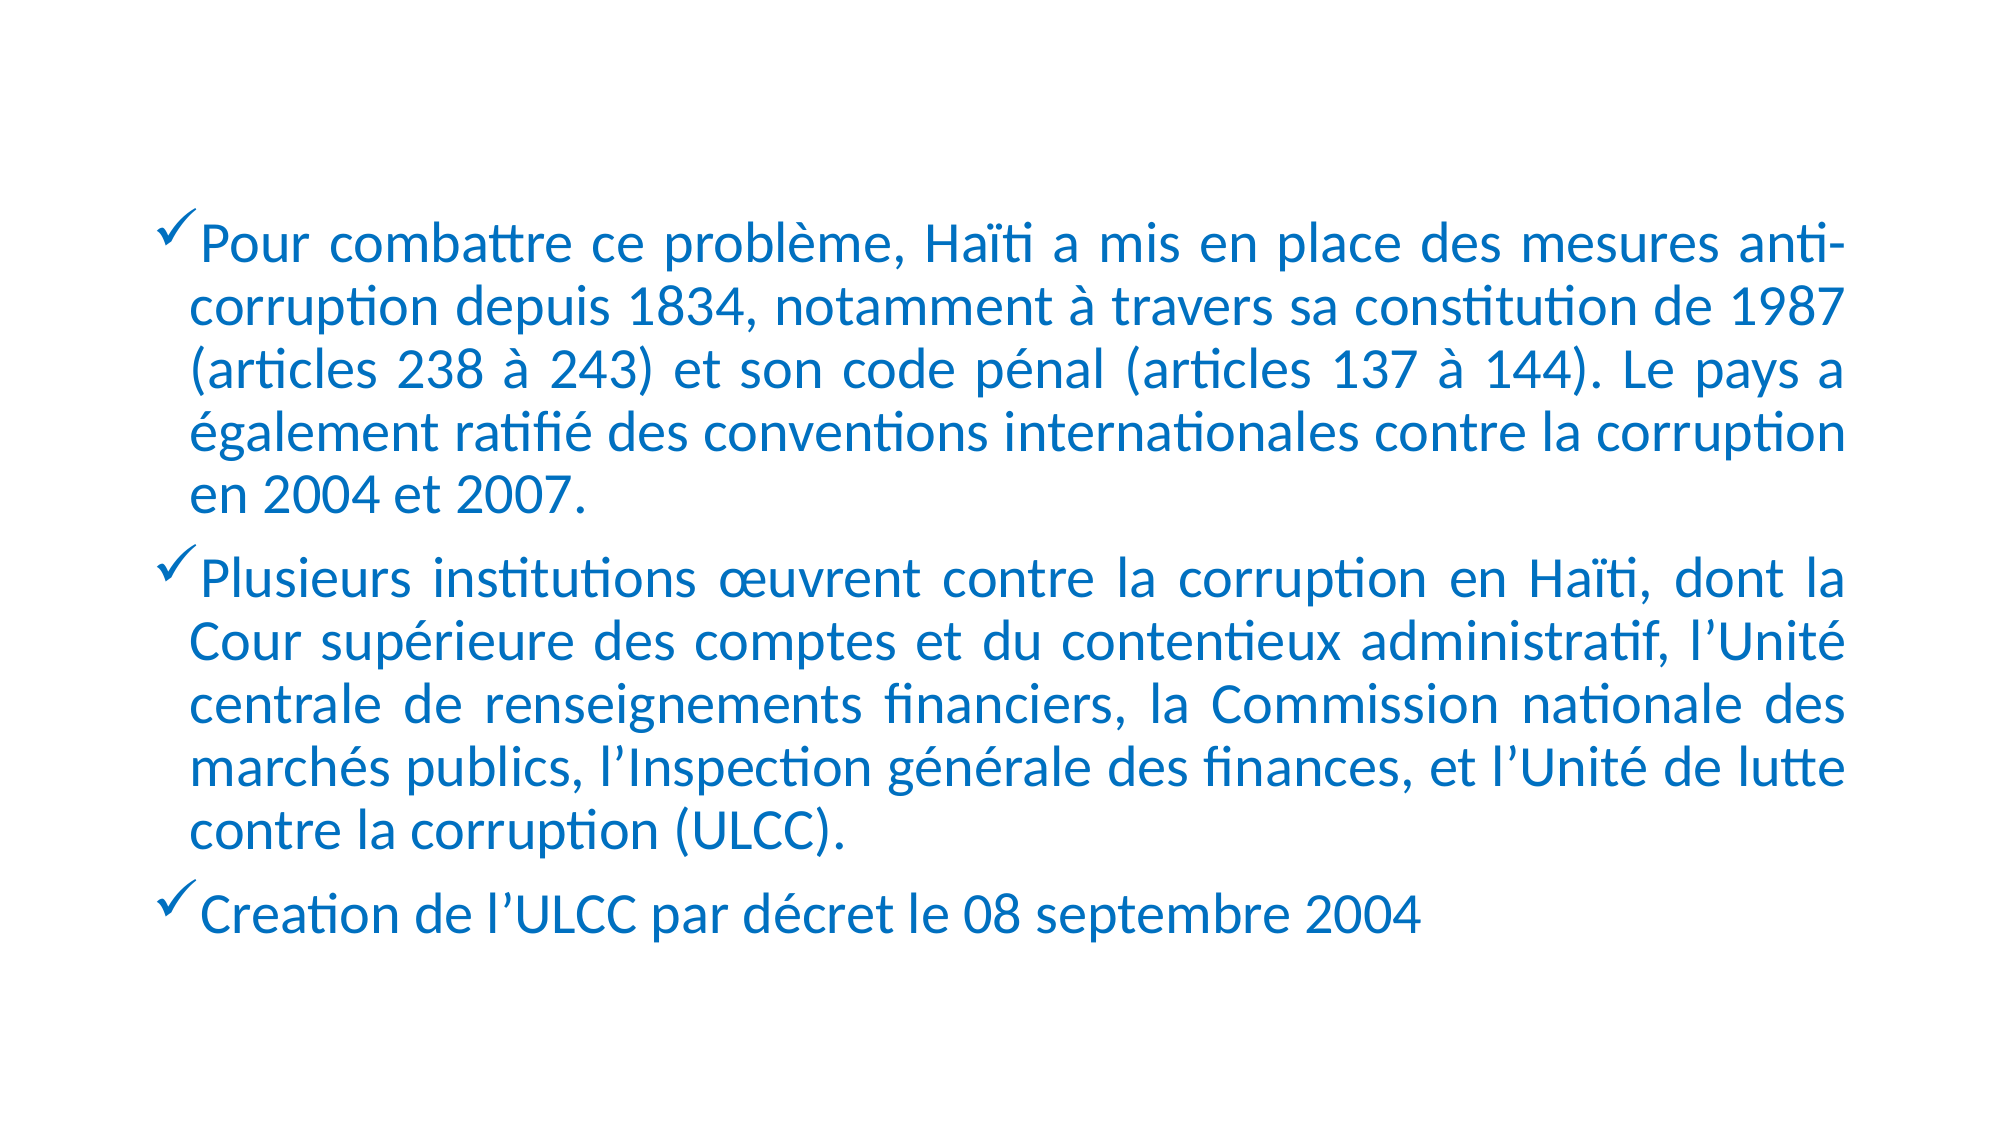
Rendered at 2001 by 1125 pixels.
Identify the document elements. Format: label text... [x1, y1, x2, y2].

list Pour combattre ce problème, Haïti a mis en place des mesures anti-corruption depuis 1834, notamment à travers sa constitution de 1987 (articles 238 à 243) et son code pénal (articles 137 à 144). Le pays a également ratifié des conventions internationales contre la corruption en 2004 et 2007. Plusieurs institutions œuvrent contre la corruption en Haïti, dont la Cour supérieure des comptes et du contentieux administratif, l’Unité centrale de renseignements financiers, la Commission nationale des marchés publics, l’Inspection générale des finances, et l’Unité de lutte contre la corruption (ULCC). Creation de l’ULCC par décret le 08 septembre 2004 [137, 113, 1863, 1014]
